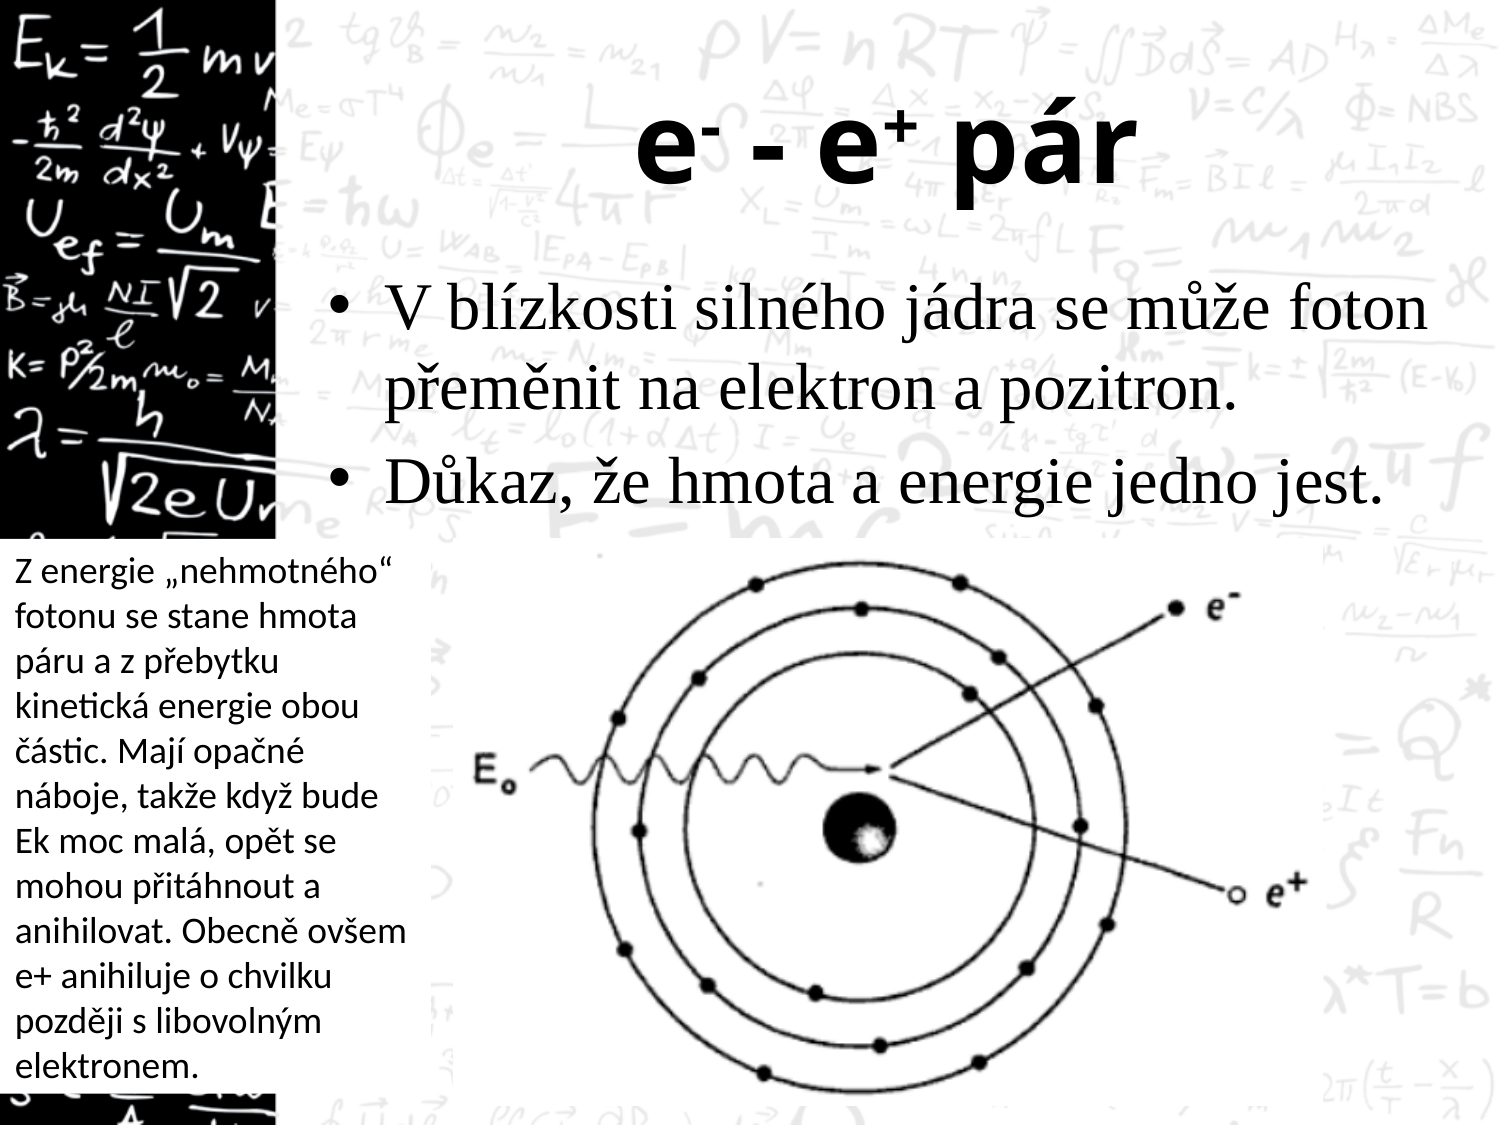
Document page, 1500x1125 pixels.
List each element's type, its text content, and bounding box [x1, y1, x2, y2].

picture [0, 0, 1500, 1125]
title e- - e+ pár [312, 45, 1461, 233]
text_box Z energie „nehmotného“ fotonu se stane hmota páru a z přebytku kinetická energie obou částic. Mají opačné náboje, takže když bude Ek moc malá, opět se mohou přitáhnout a anihilovat. Obecně ovšem e+ anihiluje o chvilku později s libovolným elektronem. [0, 538, 431, 1094]
text_box V blízkosti silného jádra se může foton přeměnit na elektron a pozitron. Důkaz, že hmota a energie jedno jest. [312, 255, 1463, 1059]
